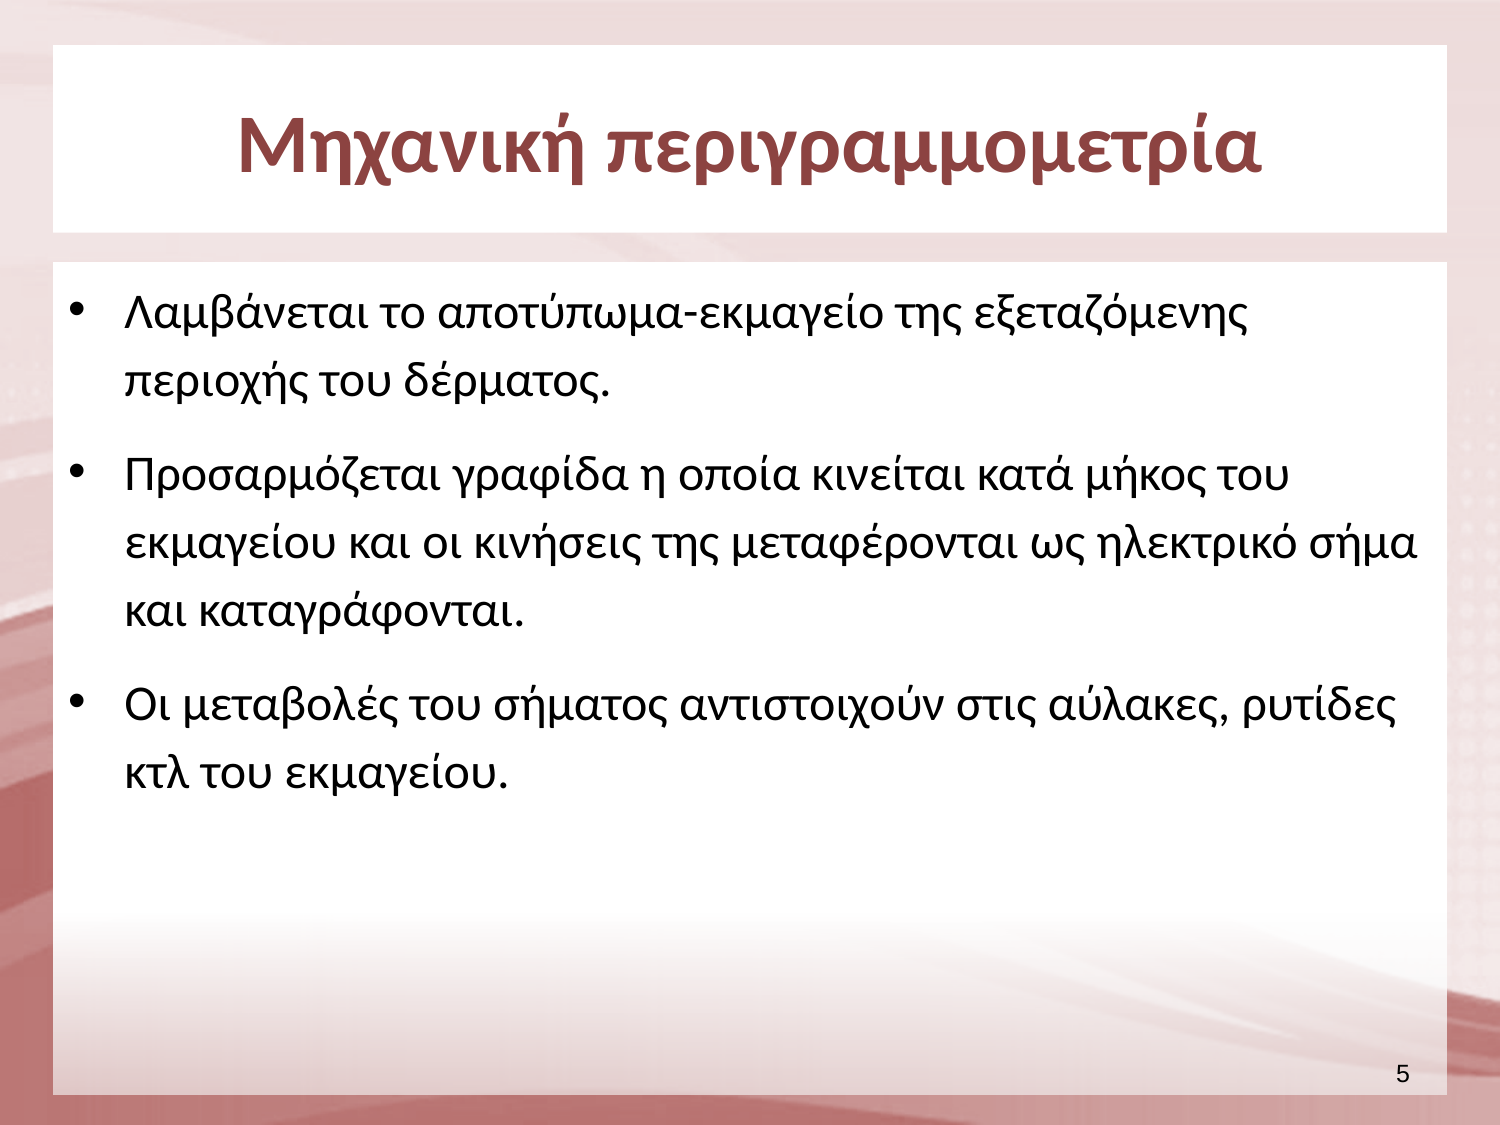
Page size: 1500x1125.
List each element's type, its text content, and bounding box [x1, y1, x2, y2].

slide_number 4 [1074, 1042, 1425, 1103]
title Μηχανική περιγραμμομετρία [53, 45, 1447, 233]
list Λαμβάνεται το αποτύπωμα-εκμαγείο της εξεταζόμενης περιοχής του δέρματος. Προσαρμόζεται γραφίδα η οποία κινείται κατά μήκος του εκμαγείου και οι κινήσεις της μεταφέρονται ως ηλεκτρικό σήμα και καταγράφονται. Οι μεταβολές του σήματος αντιστοιχούν στις αύλακες, ρυτίδες κτλ του εκμαγείου. [53, 262, 1447, 1095]
